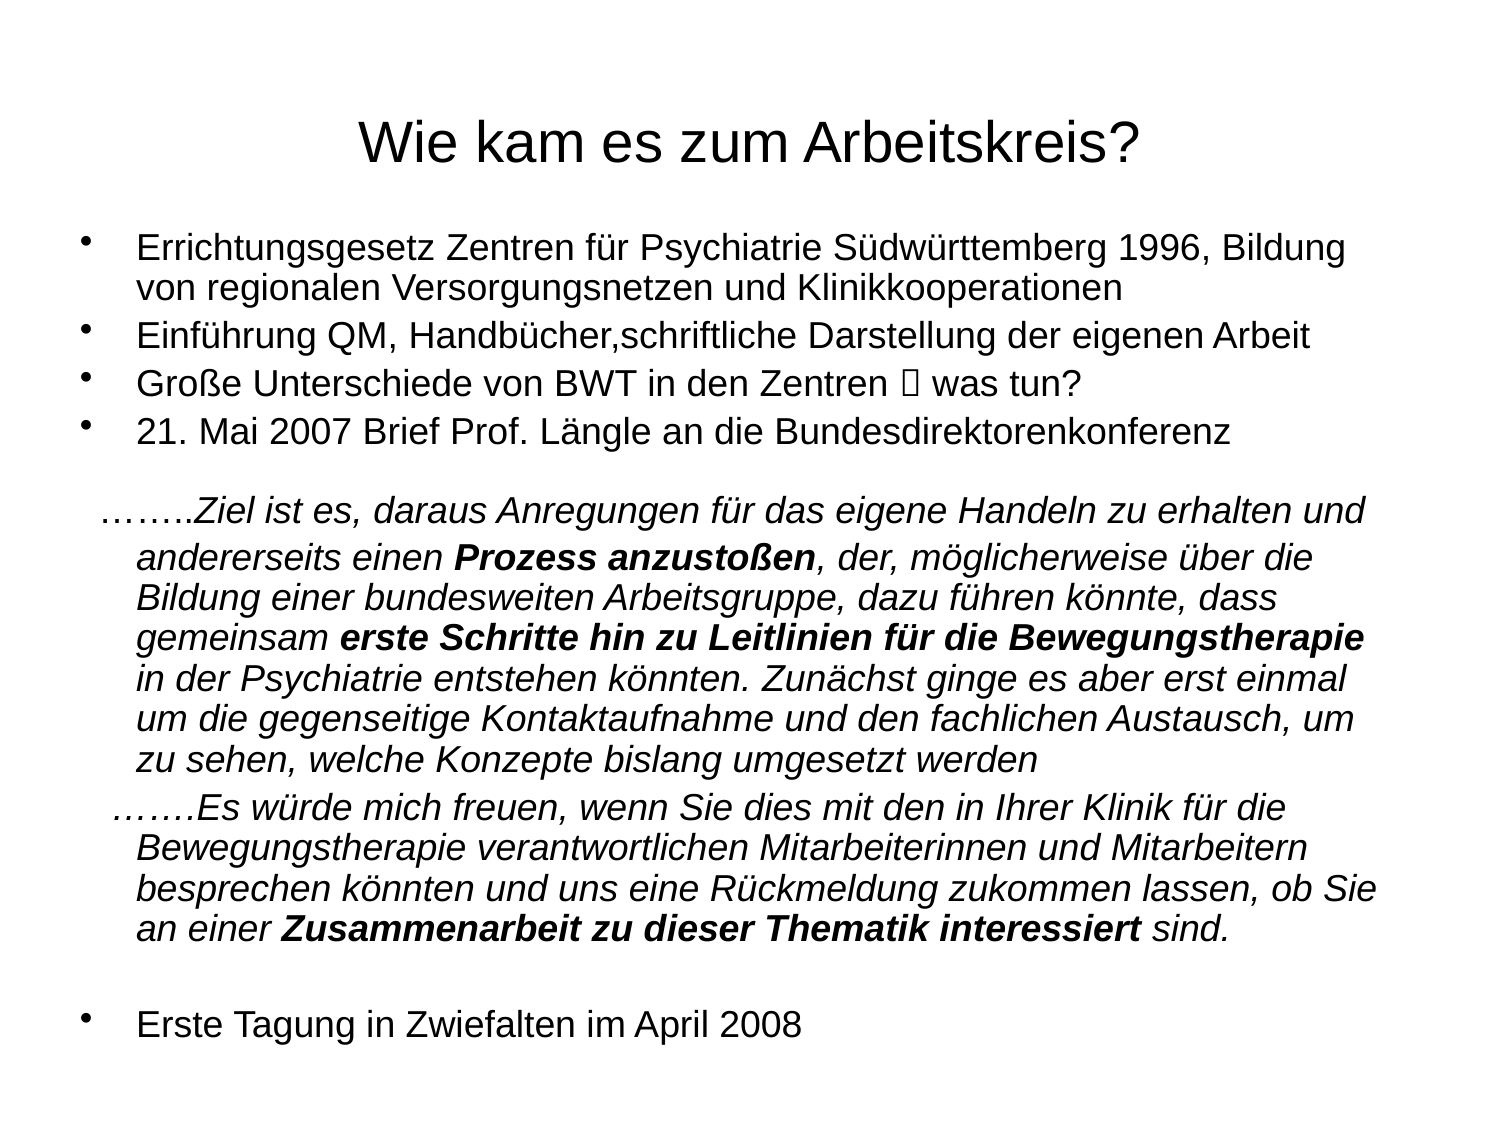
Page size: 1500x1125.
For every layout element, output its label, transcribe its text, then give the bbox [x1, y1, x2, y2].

title Wie kam es zum Arbeitskreis? [74, 44, 1426, 233]
list Errichtungsgesetz Zentren für Psychiatrie Südwürttemberg 1996, Bildung von regionalen Versorgungsnetzen und Klinikkooperationen Einführung QM, Handbücher,schriftliche Darstellung der eigenen Arbeit Große Unterschiede von BWT in den Zentren  was tun? 21. Mai 2007 Brief Prof. Längle an die Bundesdirektorenkonferenz ……..Ziel ist es, daraus Anregungen für das eigene Handeln zu erhalten und andererseits einen Prozess anzustoßen, der, möglicherweise über die Bildung einer bundesweiten Arbeitsgruppe, dazu führen könnte, dass gemeinsam erste Schritte hin zu Leitlinien für die Bewegungstherapie in der Psychiatrie entstehen könnten. Zunächst ginge es aber erst einmal um die gegenseitige Kontaktaufnahme und den fachlichen Austausch, um zu sehen, welche Konzepte bislang umgesetzt werden …….Es würde mich freuen, wenn Sie dies mit den in Ihrer Klinik für die Bewegungstherapie verantwortlichen Mitarbeiterinnen und Mitarbeitern besprechen könnten und uns eine Rückmeldung zukommen lassen, ob Sie an einer Zusammenarbeit zu dieser Thematik interessiert sind. Erste Tagung in Zwiefalten im April 2008 [64, 219, 1416, 1125]
